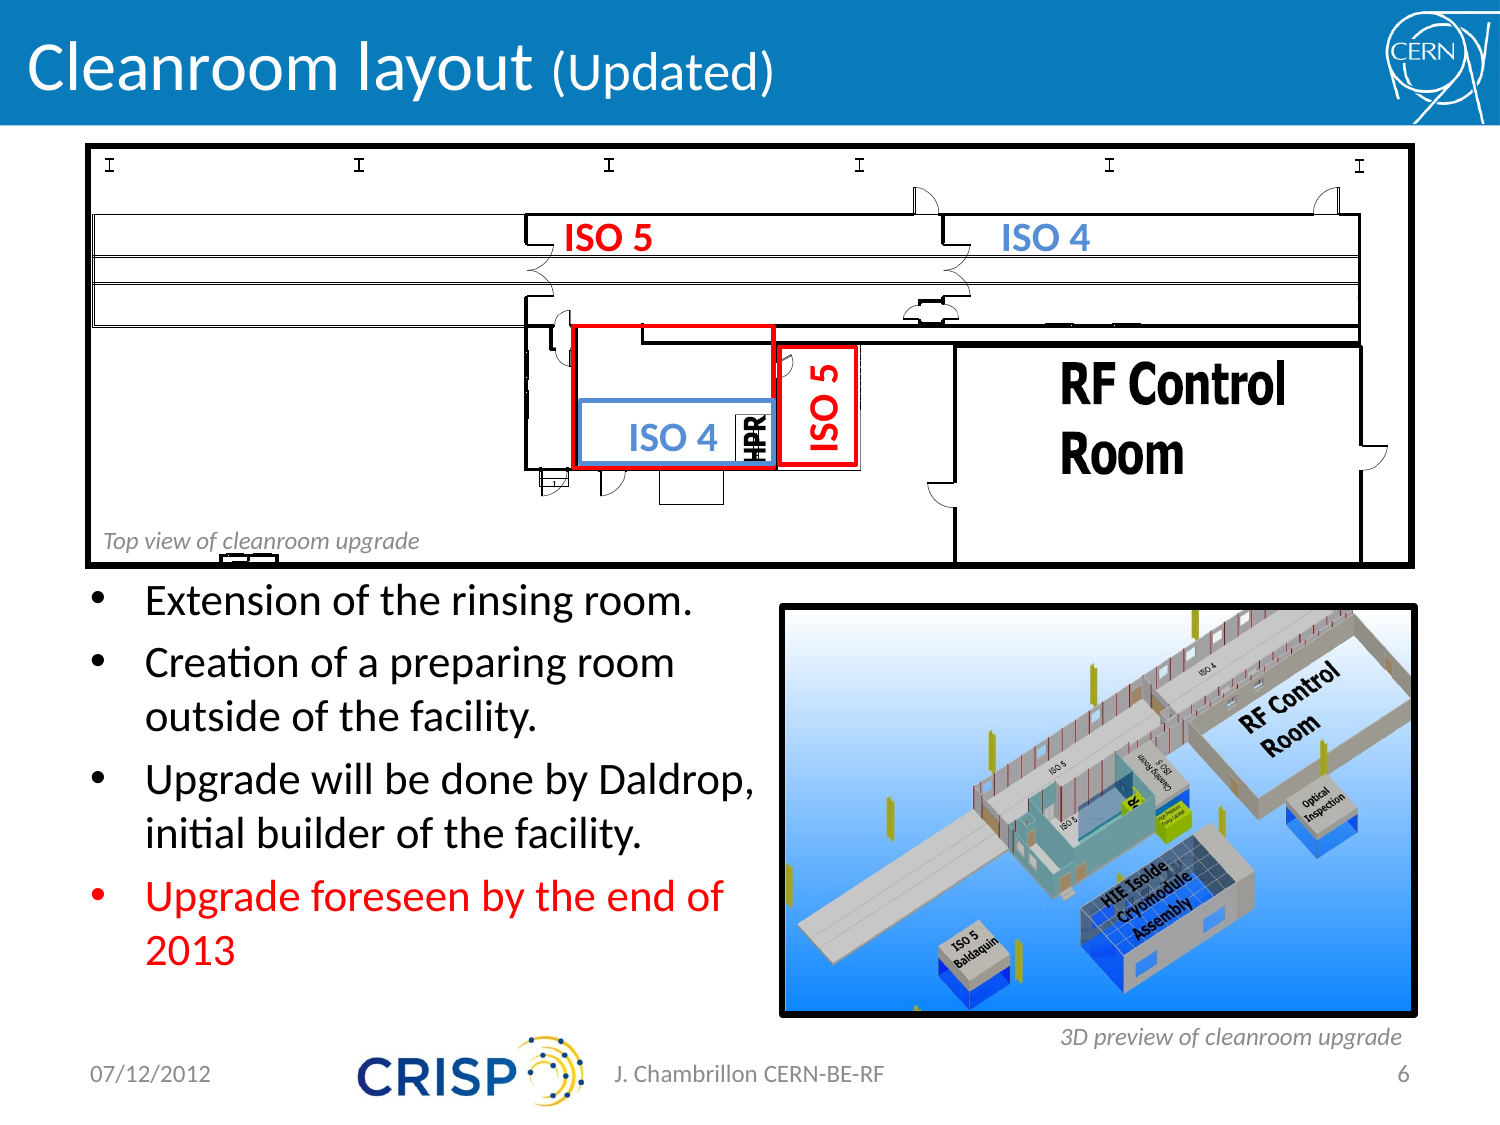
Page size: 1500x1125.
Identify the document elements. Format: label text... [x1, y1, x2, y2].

list Extension of the rinsing room. Creation of a preparing room outside of the facility. Upgrade will be done by Daldrop, initial builder of the facility. Upgrade foreseen by the end of 2013 [75, 562, 786, 1024]
text_box 3D preview of cleanroom upgrade [1045, 1013, 1436, 1058]
picture [354, 1034, 585, 1107]
title Cleanroom layout (Updated) [12, 12, 1363, 113]
picture [785, 609, 1412, 1012]
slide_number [75, 1042, 349, 1103]
picture [1376, 0, 1500, 124]
footer J. Chambrillon CERN-BE-RF [589, 1042, 988, 1103]
slide_number 6 [1074, 1058, 1425, 1103]
picture [91, 148, 1409, 563]
